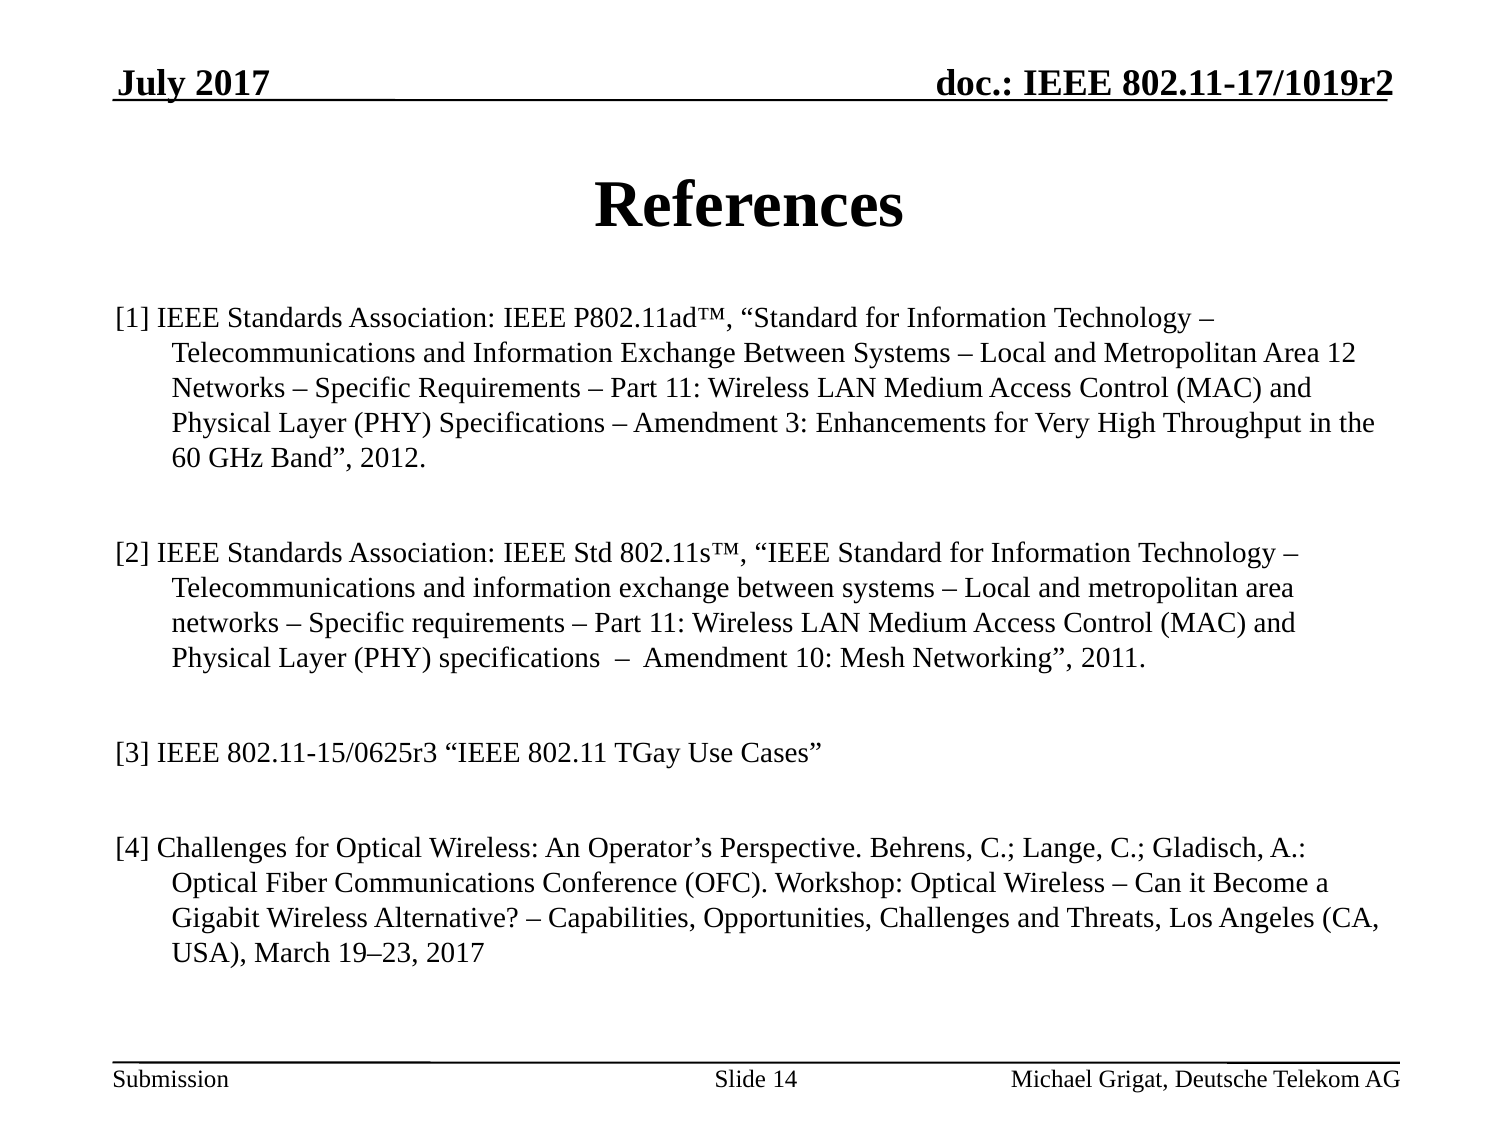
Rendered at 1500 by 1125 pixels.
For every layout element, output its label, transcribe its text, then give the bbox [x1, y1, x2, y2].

footer Michael Grigat, Deutsche Telekom AG [984, 1061, 1402, 1091]
slide_number Slide 14 [712, 1061, 800, 1123]
title References [112, 112, 1388, 288]
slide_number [116, 58, 507, 104]
text_box [1] IEEE Standards Association: IEEE P802.11ad™, “Standard for Information Technology – Telecommunications and Information Exchange Between Systems – Local and Metropolitan Area 12 Networks – Specific Requirements – Part 11: Wireless LAN Medium Access Control (MAC) and Physical Layer (PHY) Specifications – Amendment 3: Enhancements for Very High Throughput in the 60 GHz Band”, 2012. [2] IEEE Standards Association: IEEE Std 802.11s™, “IEEE Standard for Information Technology – Telecommunications and information exchange between systems – Local and metropolitan area networks – Specific requirements – Part 11: Wireless LAN Medium Access Control (MAC) and Physical Layer (PHY) specifications – Amendment 10: Mesh Networking”, 2011. [3] IEEE 802.11-15/0625r3 “IEEE 802.11 TGay Use Cases” [4] Challenges for Optical Wireless: An Operator’s Perspective. Behrens, C.; Lange, C.; Gladisch, A.: Optical Fiber Communications Conference (OFC). Workshop: Optical Wireless – Can it Become a Gigabit Wireless Alternative? – Capabilities, Opportunities, Challenges and Threats, Los Angeles (CA, USA), March 19–23, 2017 [100, 290, 1412, 1012]
